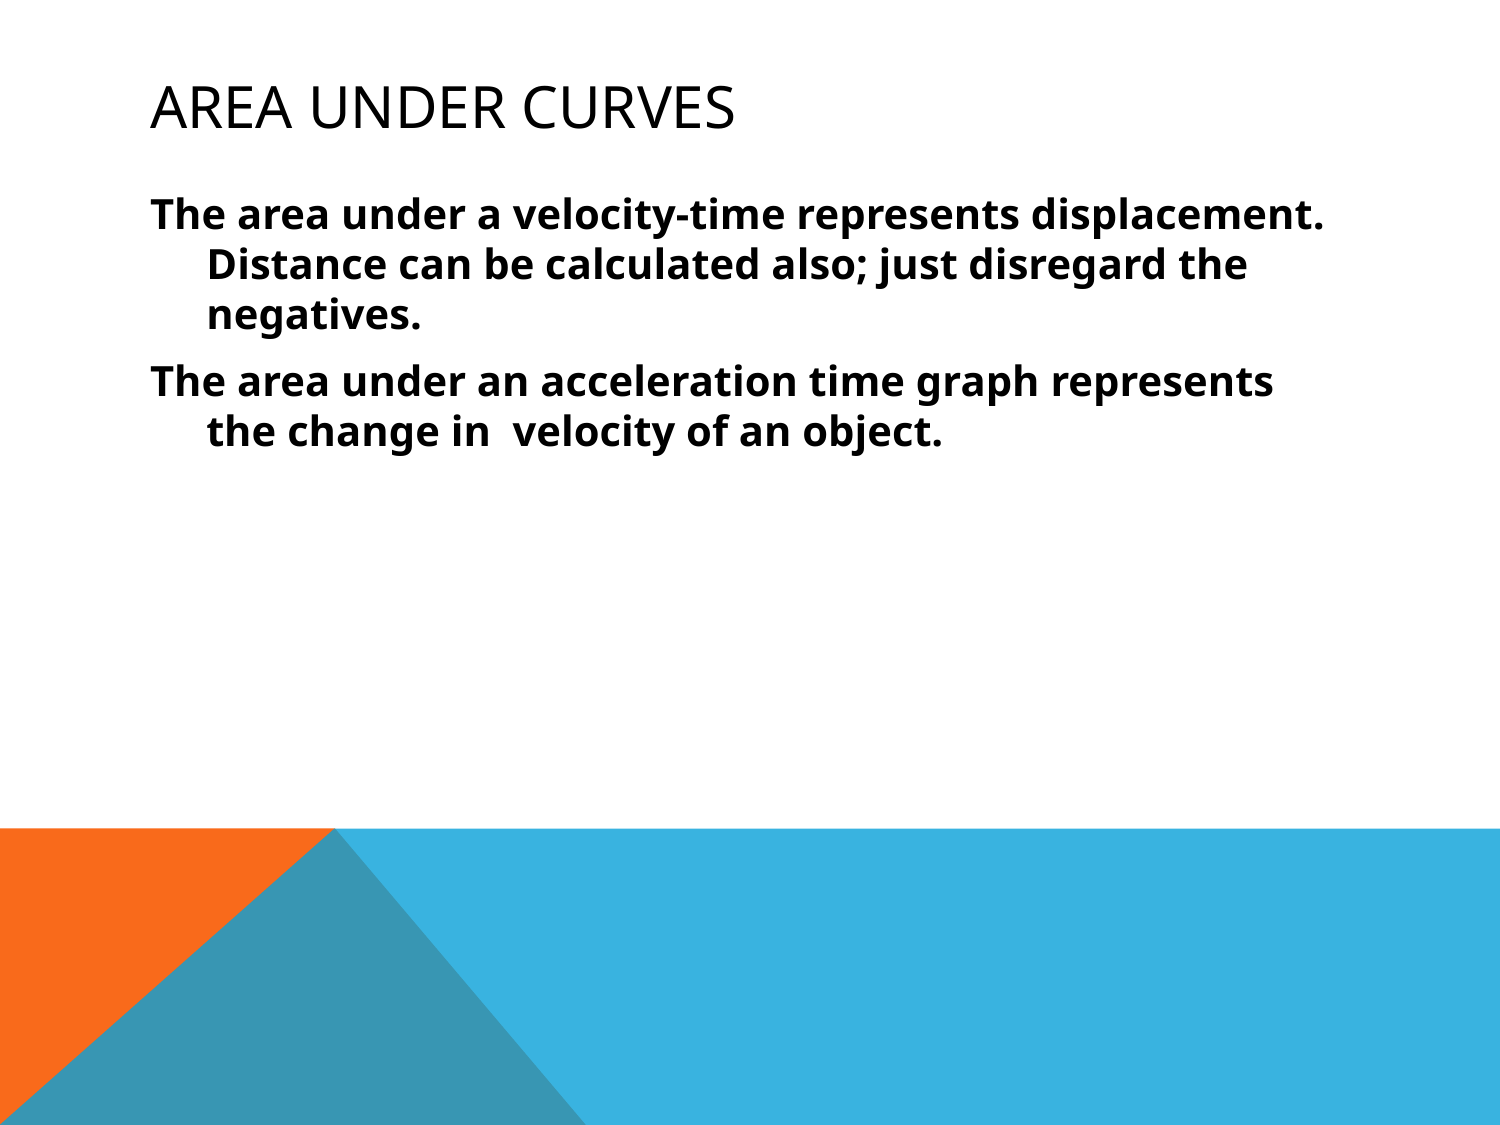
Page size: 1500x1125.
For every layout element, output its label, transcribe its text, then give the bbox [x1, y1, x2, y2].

title Area under curves [135, 60, 1369, 150]
list The area under a velocity-time represents displacement. Distance can be calculated also; just disregard the negatives. The area under an acceleration time graph represents the change in velocity of an object. [135, 180, 1369, 768]
